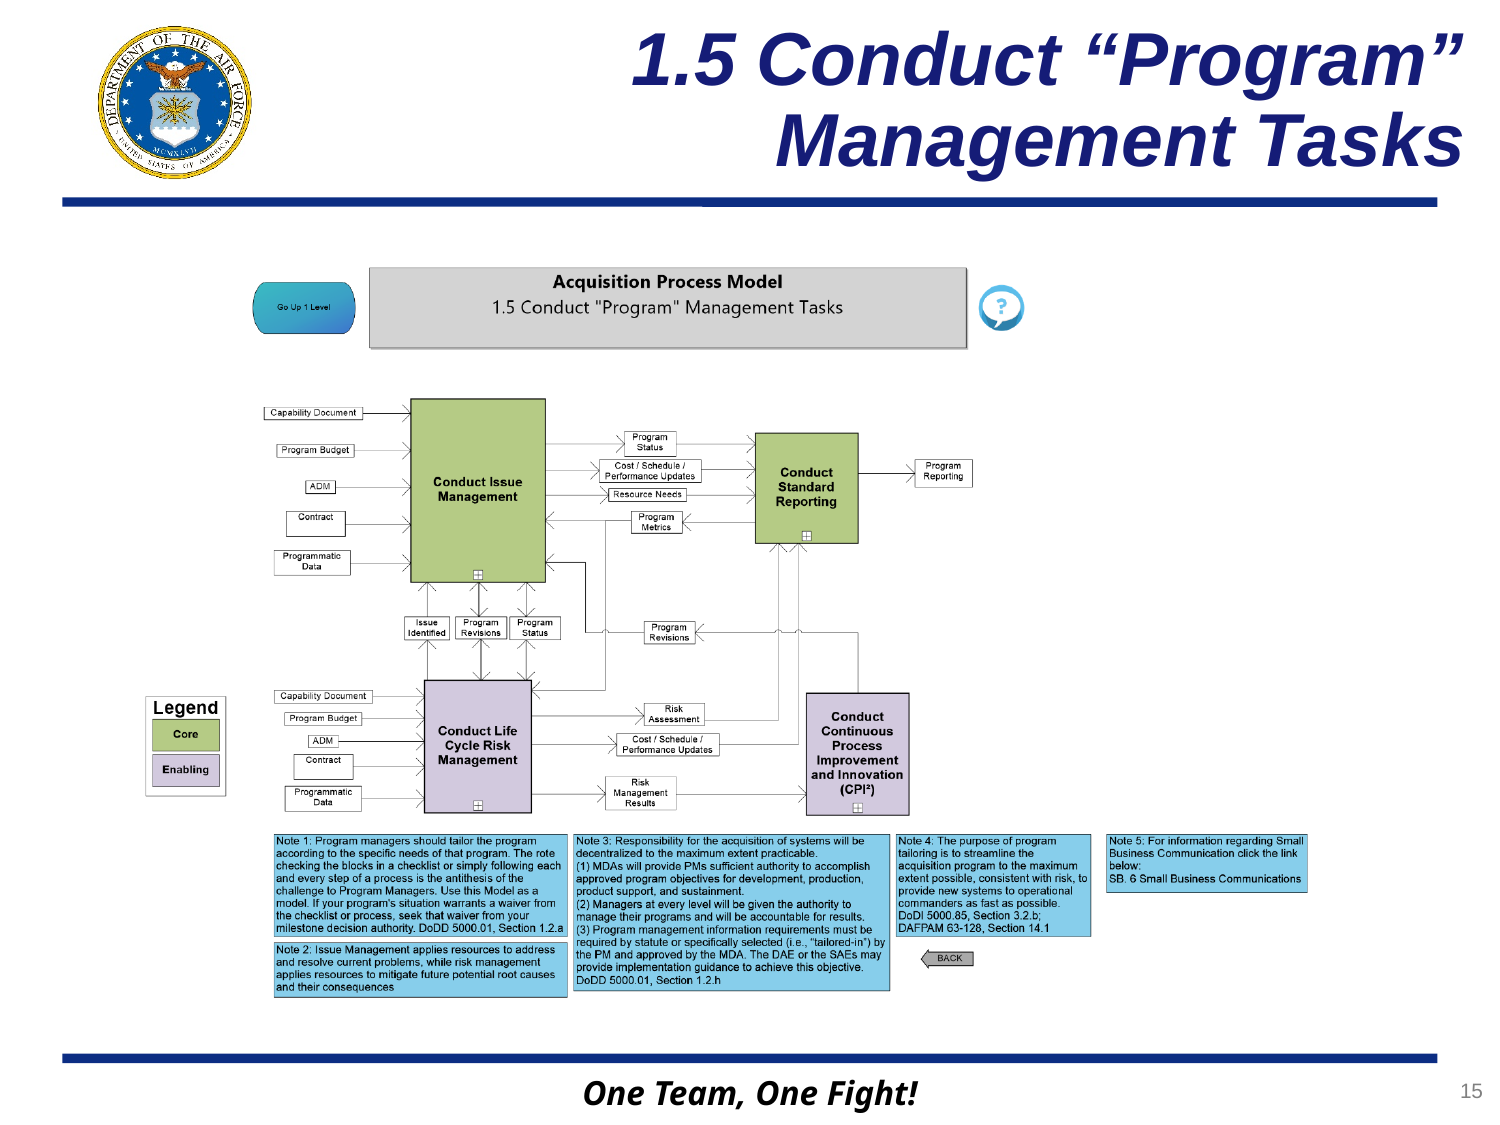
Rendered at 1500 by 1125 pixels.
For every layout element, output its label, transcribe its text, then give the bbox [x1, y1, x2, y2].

picture [91, 14, 258, 189]
slide_number 15 [1310, 1070, 1499, 1121]
picture [132, 246, 1336, 1026]
text_box 1.5 Conduct “Program” Management Tasks [308, 8, 1480, 196]
